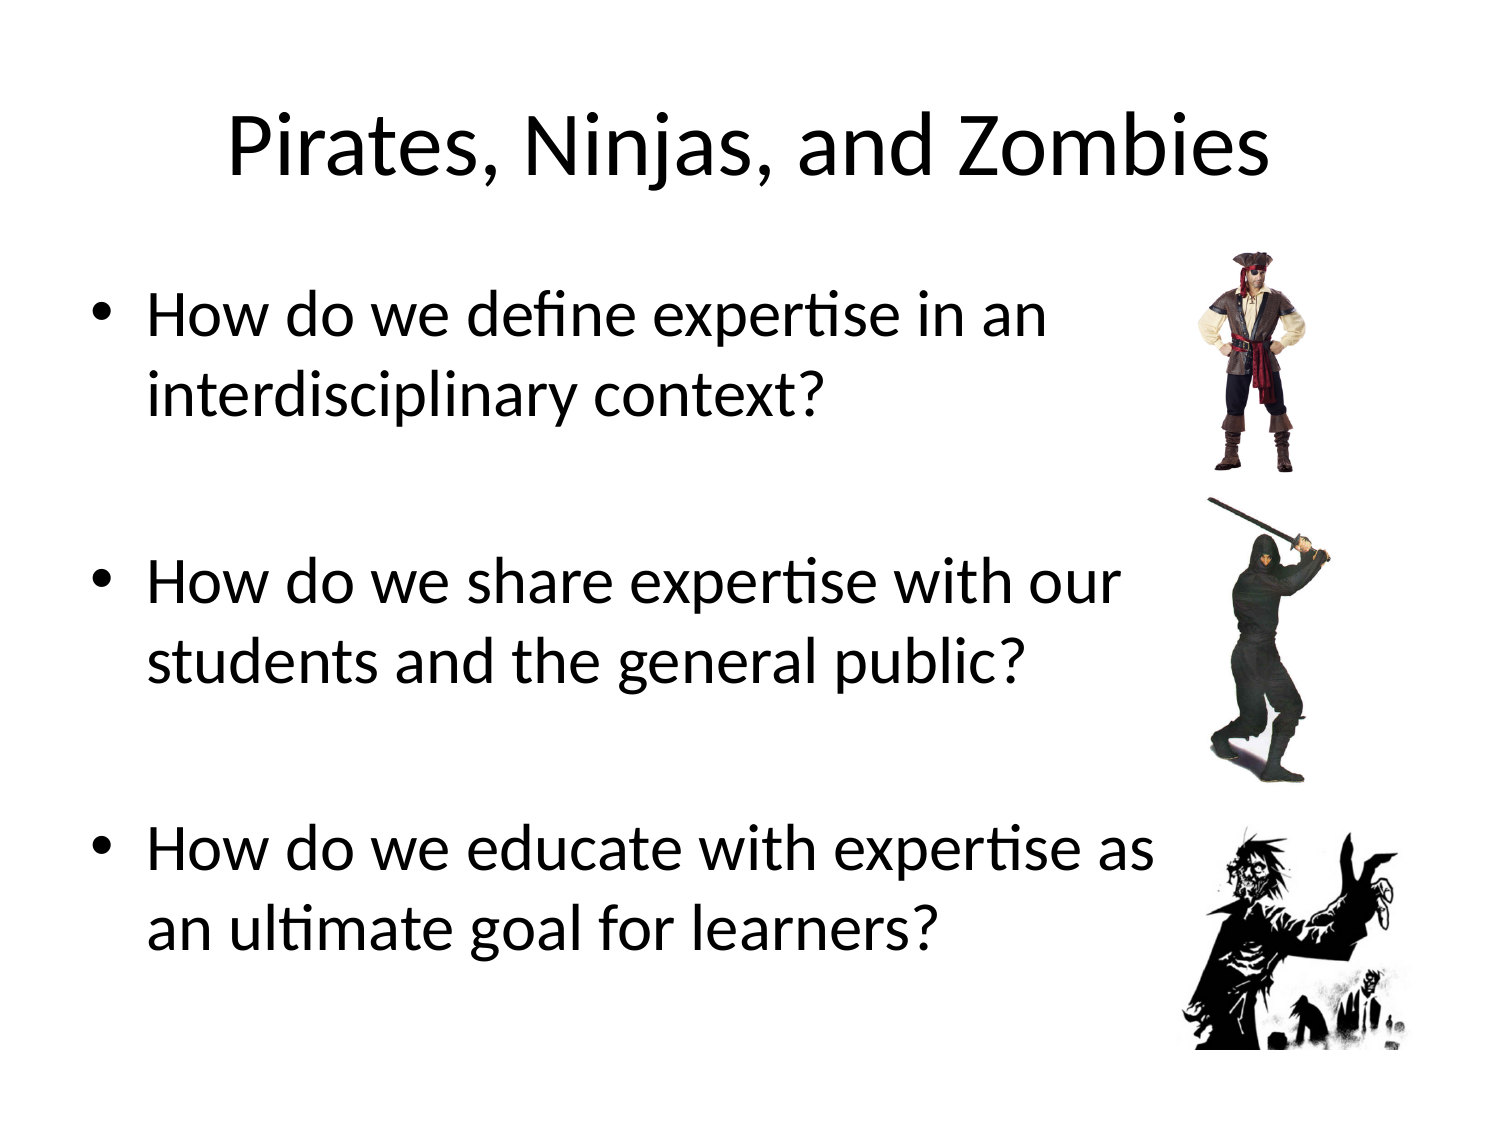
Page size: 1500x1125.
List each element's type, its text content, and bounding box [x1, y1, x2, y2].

list How do we define expertise in an interdisciplinary context? How do we share expertise with our students and the general public? How do we educate with expertise as an ultimate goal for learners? [75, 262, 1188, 1005]
picture [1174, 237, 1334, 476]
picture [1174, 824, 1414, 1051]
title Pirates, Ninjas, and Zombies [75, 45, 1425, 233]
picture [1199, 487, 1335, 790]
